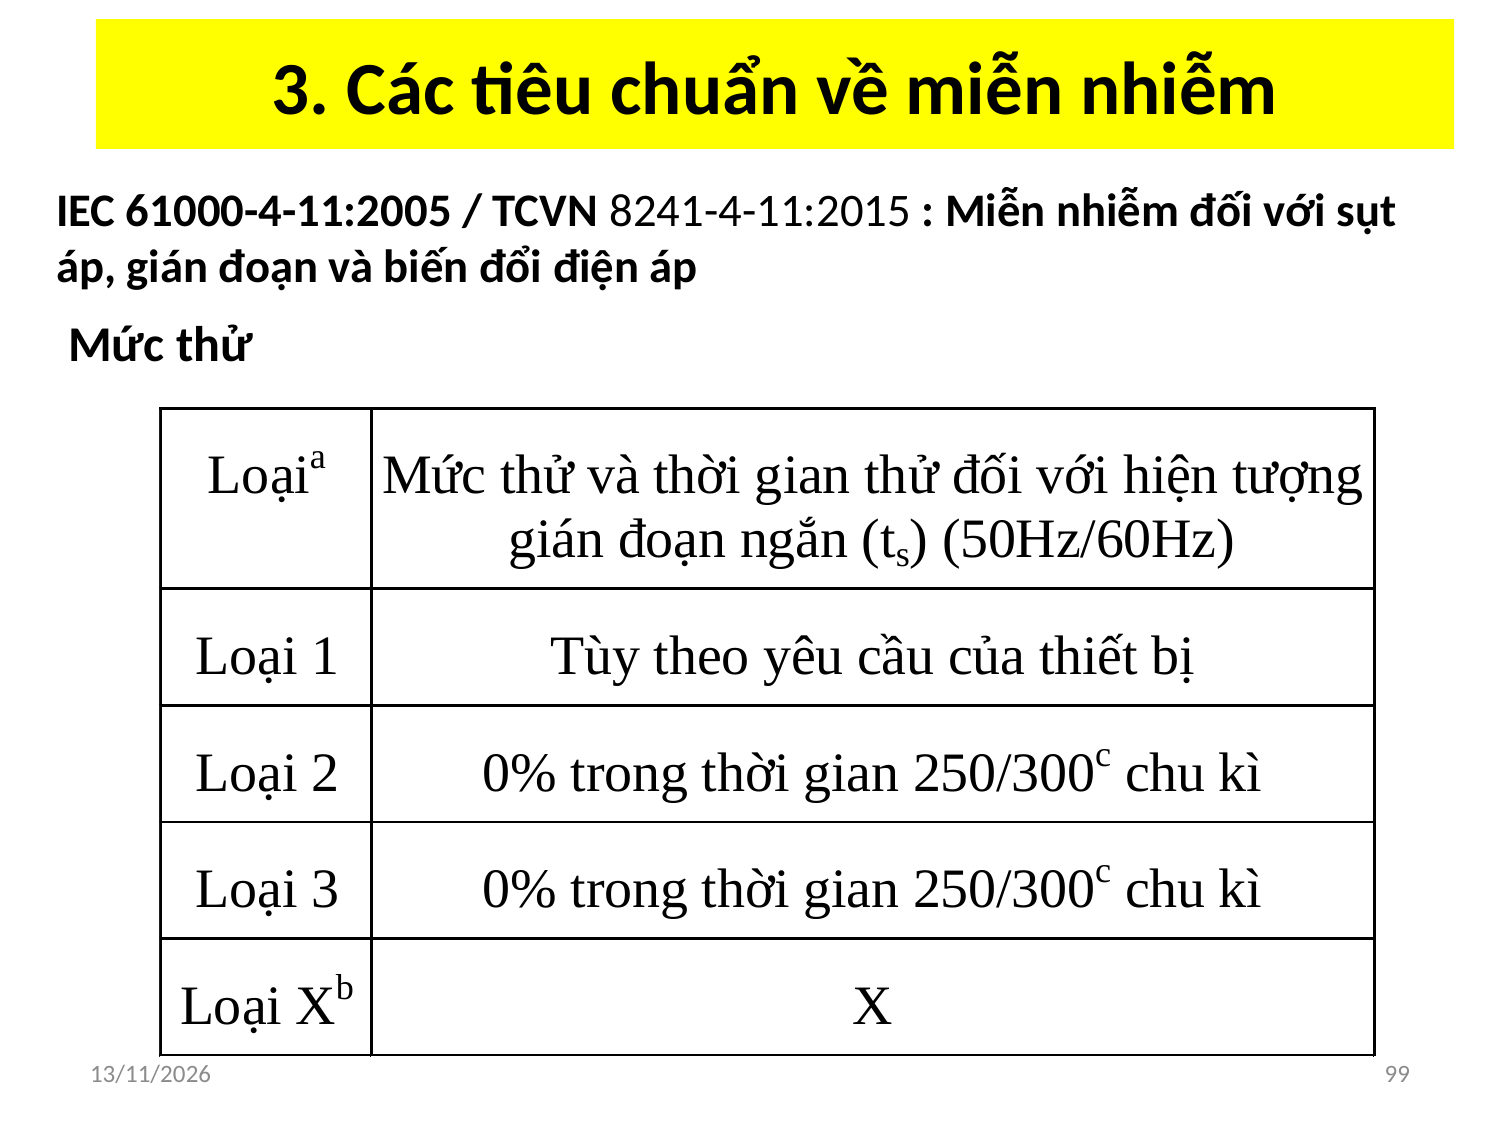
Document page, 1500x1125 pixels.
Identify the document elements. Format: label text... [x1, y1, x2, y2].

picture [159, 406, 1426, 1119]
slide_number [75, 1042, 154, 1103]
text_box Mức thử [53, 303, 1425, 409]
text_box [72, 385, 1445, 1059]
title 3. Các tiêu chuẩn về miễn nhiễm [95, 19, 1455, 149]
list IEC 61000-4-11:2005 / TCVN 8241-4-11:2015 : Miễn nhiễm đối với sụt áp, gián đoạn và biến đổi điện áp [41, 172, 1449, 303]
